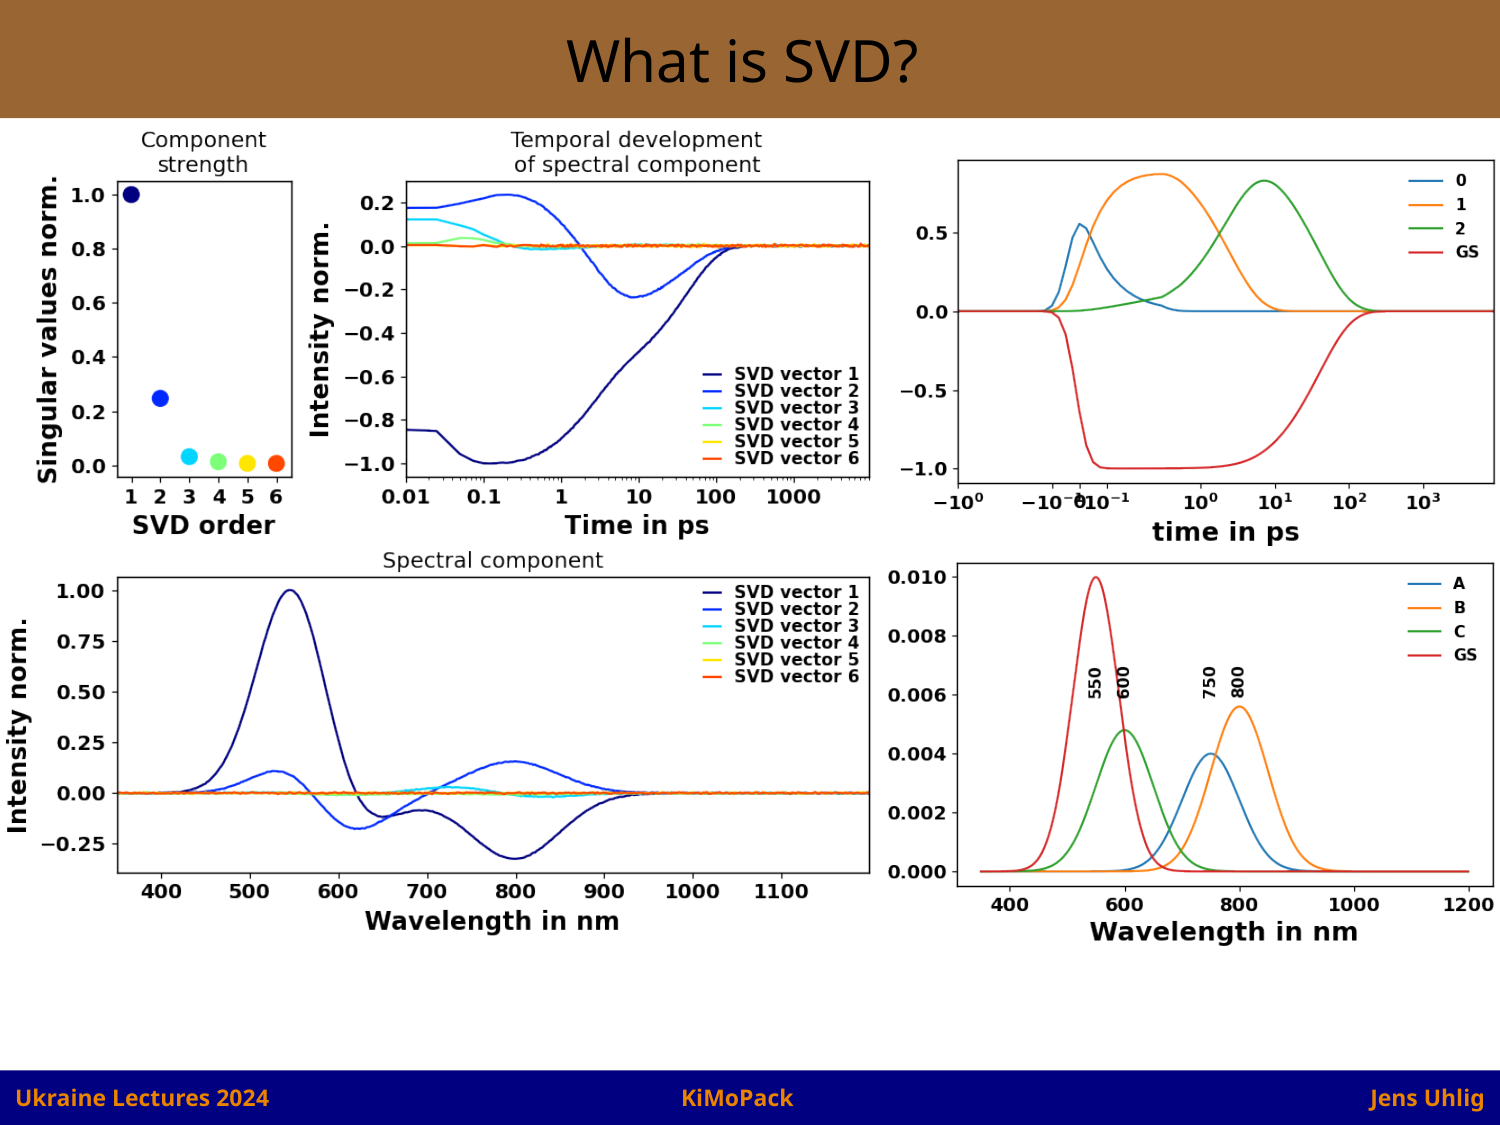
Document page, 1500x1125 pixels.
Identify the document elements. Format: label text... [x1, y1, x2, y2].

title What is SVD? [67, 0, 1418, 119]
picture [0, 117, 1500, 966]
